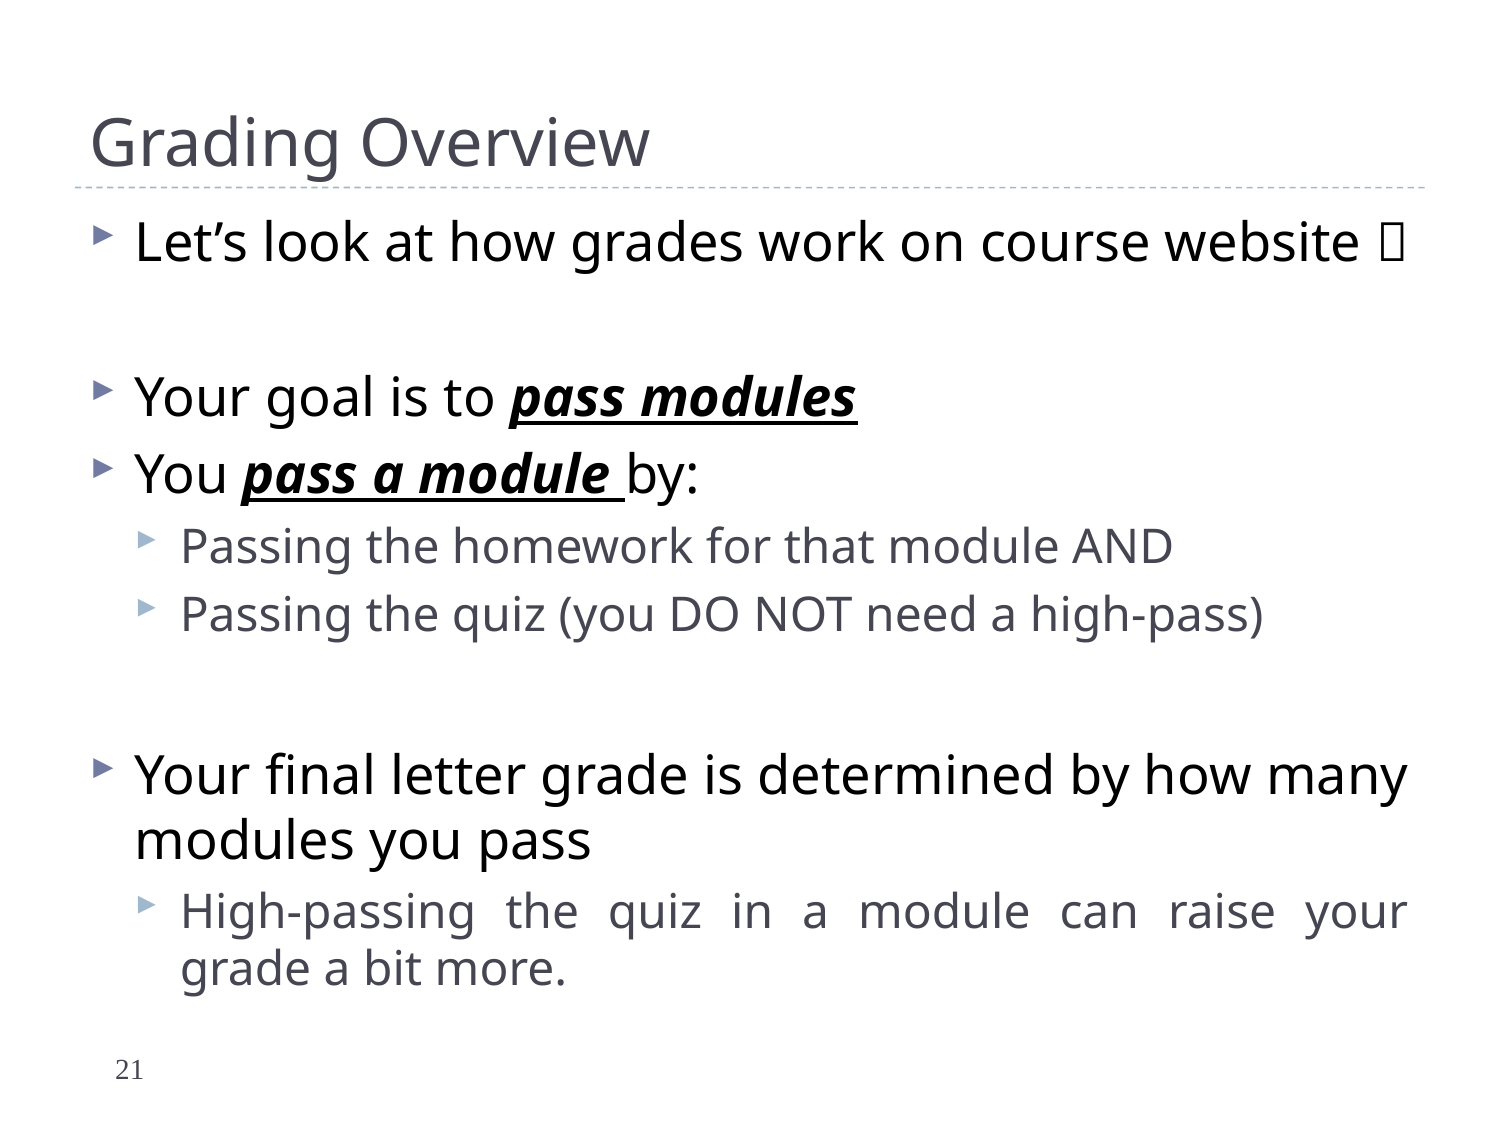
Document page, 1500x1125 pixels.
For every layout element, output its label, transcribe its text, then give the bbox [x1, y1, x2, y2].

title Grading Overview [75, 24, 1425, 188]
slide_number 21 [100, 1042, 426, 1103]
list Let’s look at how grades work on course website  Your goal is to pass modules You pass a module by: Passing the homework for that module AND Passing the quiz (you DO NOT need a high-pass) Your final letter grade is determined by how many modules you pass High-passing the quiz in a module can raise your grade a bit more. [75, 200, 1425, 1010]
